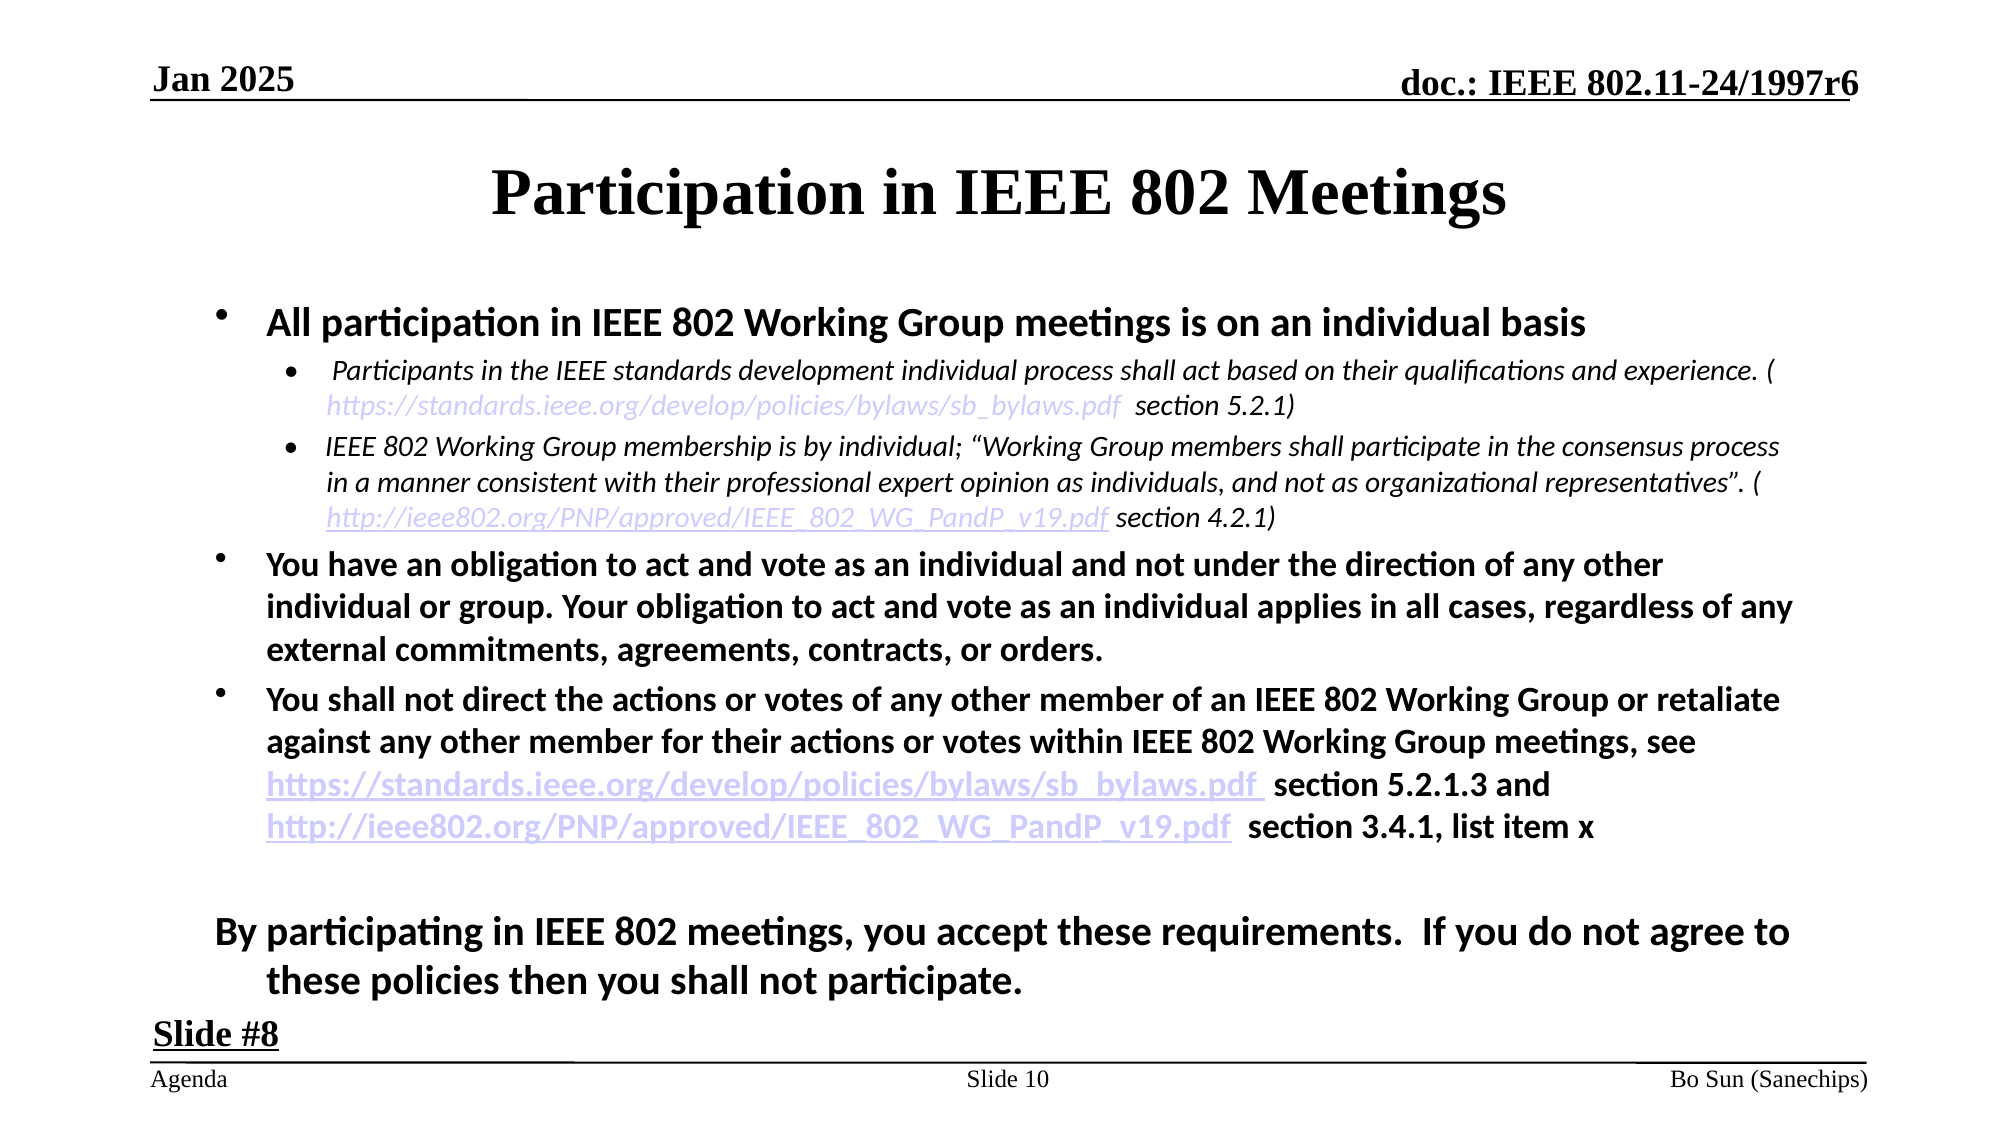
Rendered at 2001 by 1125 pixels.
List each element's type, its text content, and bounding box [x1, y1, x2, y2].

text_box Slide #8 [138, 1001, 295, 1062]
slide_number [152, 54, 563, 100]
footer Bo Sun (Sanechips) [1171, 1061, 1869, 1093]
text_box All participation in IEEE 802 Working Group meetings is on an individual basis • Participants in the IEEE standards development individual process shall act based on their qualifications and experience. (https://standards.ieee.org/develop/policies/bylaws/sb_bylaws.pdf section 5.2.1) • IEEE 802 Working Group membership is by individual; “Working Group members shall participate in the consensus process in a manner consistent with their professional expert opinion as individuals, and not as organizational representatives”. (http://ieee802.org/PNP/approved/IEEE_802_WG_PandP_v19.pdf section 4.2.1) You have an obligation to act and vote as an individual and not under the direction of any other individual or group. Your obligation to act and vote as an individual applies in all cases, regardless of any external commitments, agreements, contracts, or orders. You shall not direct the actions or votes of any other member of an IEEE 802 Working Group or retaliate against any other member for their actions or votes within IEEE 802 Working Group meetings, see https://standards.ieee.org/develop/policies/bylaws/sb_bylaws.pdf section 5.2.1.3 and http://ieee802.org/PNP/approved/IEEE_802_WG_PandP_v19.pdf section 3.4.1, list item x By participating in IEEE 802 meetings, you accept these requirements. If you do not agree to these policies then you shall not participate. [200, 287, 1813, 1025]
slide_number Slide 10 [949, 1061, 1067, 1123]
text_box Participation in IEEE 802 Meetings [362, 100, 1638, 276]
